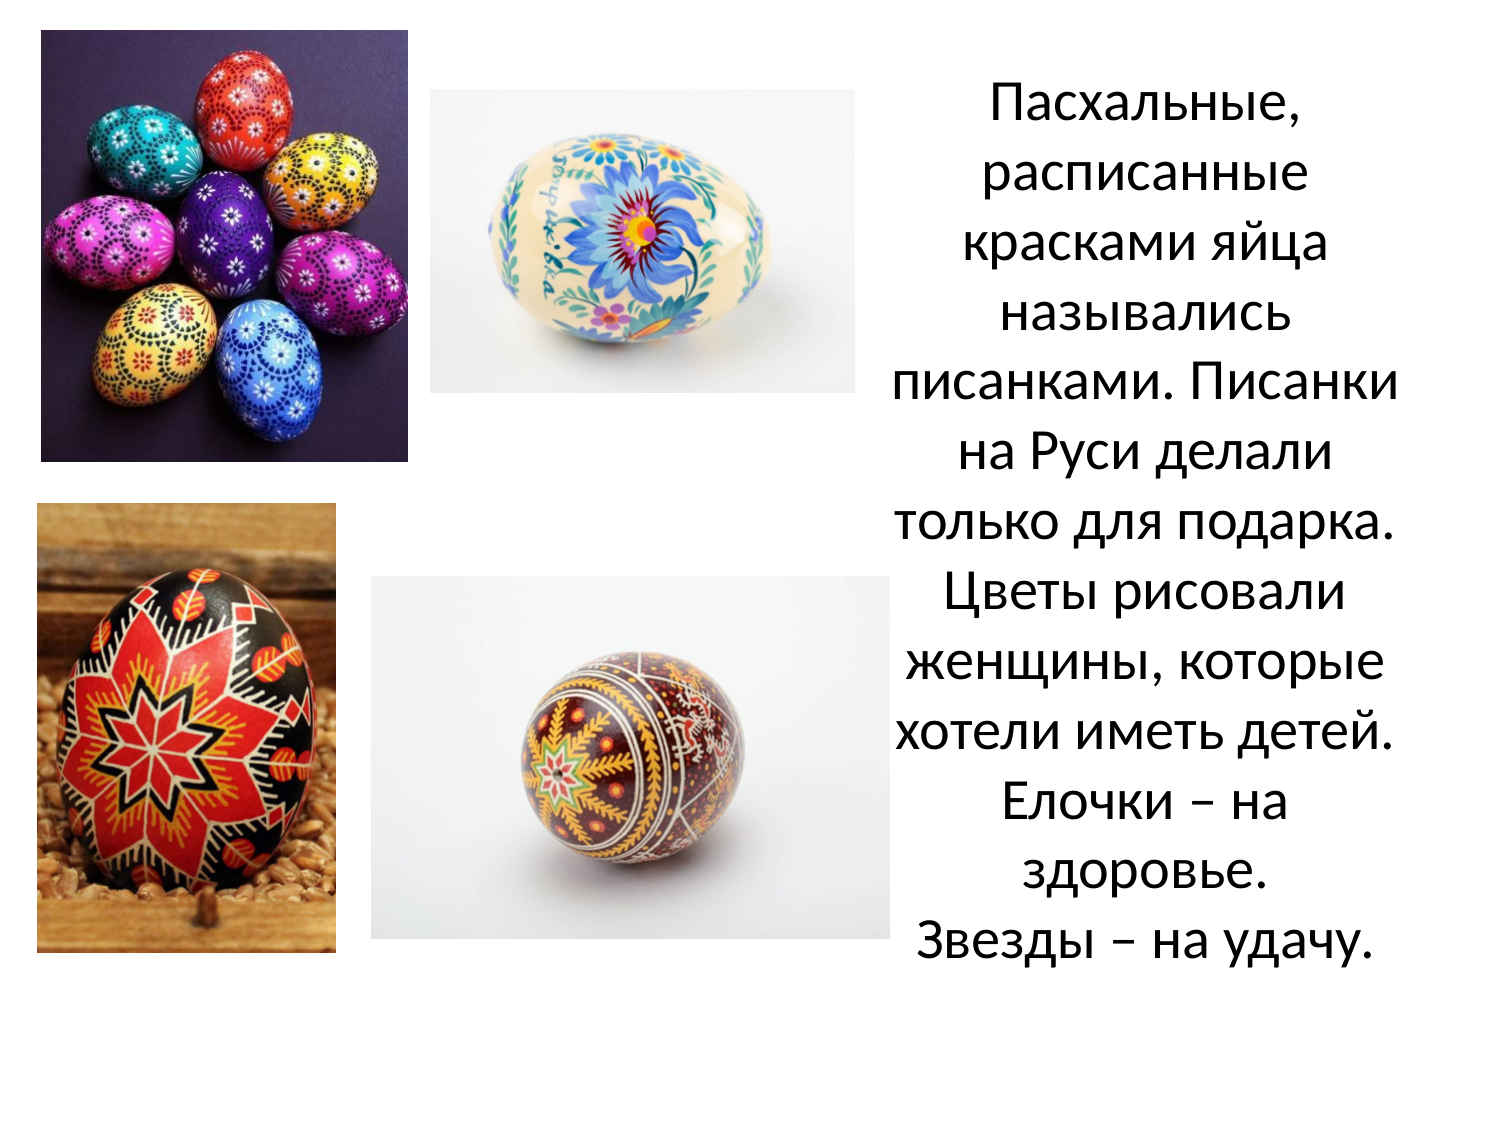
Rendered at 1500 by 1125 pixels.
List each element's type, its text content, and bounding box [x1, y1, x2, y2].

title Пасхальные, расписанные красками яйца назывались писанками. Писанки на Руси делали только для подарка. Цветы рисовали женщины, которые хотели иметь детей. Елочки – на здоровье. Звезды – на удачу. [856, 45, 1436, 988]
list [41, 30, 408, 462]
picture [430, 89, 855, 393]
picture [371, 575, 891, 939]
picture [36, 503, 336, 953]
